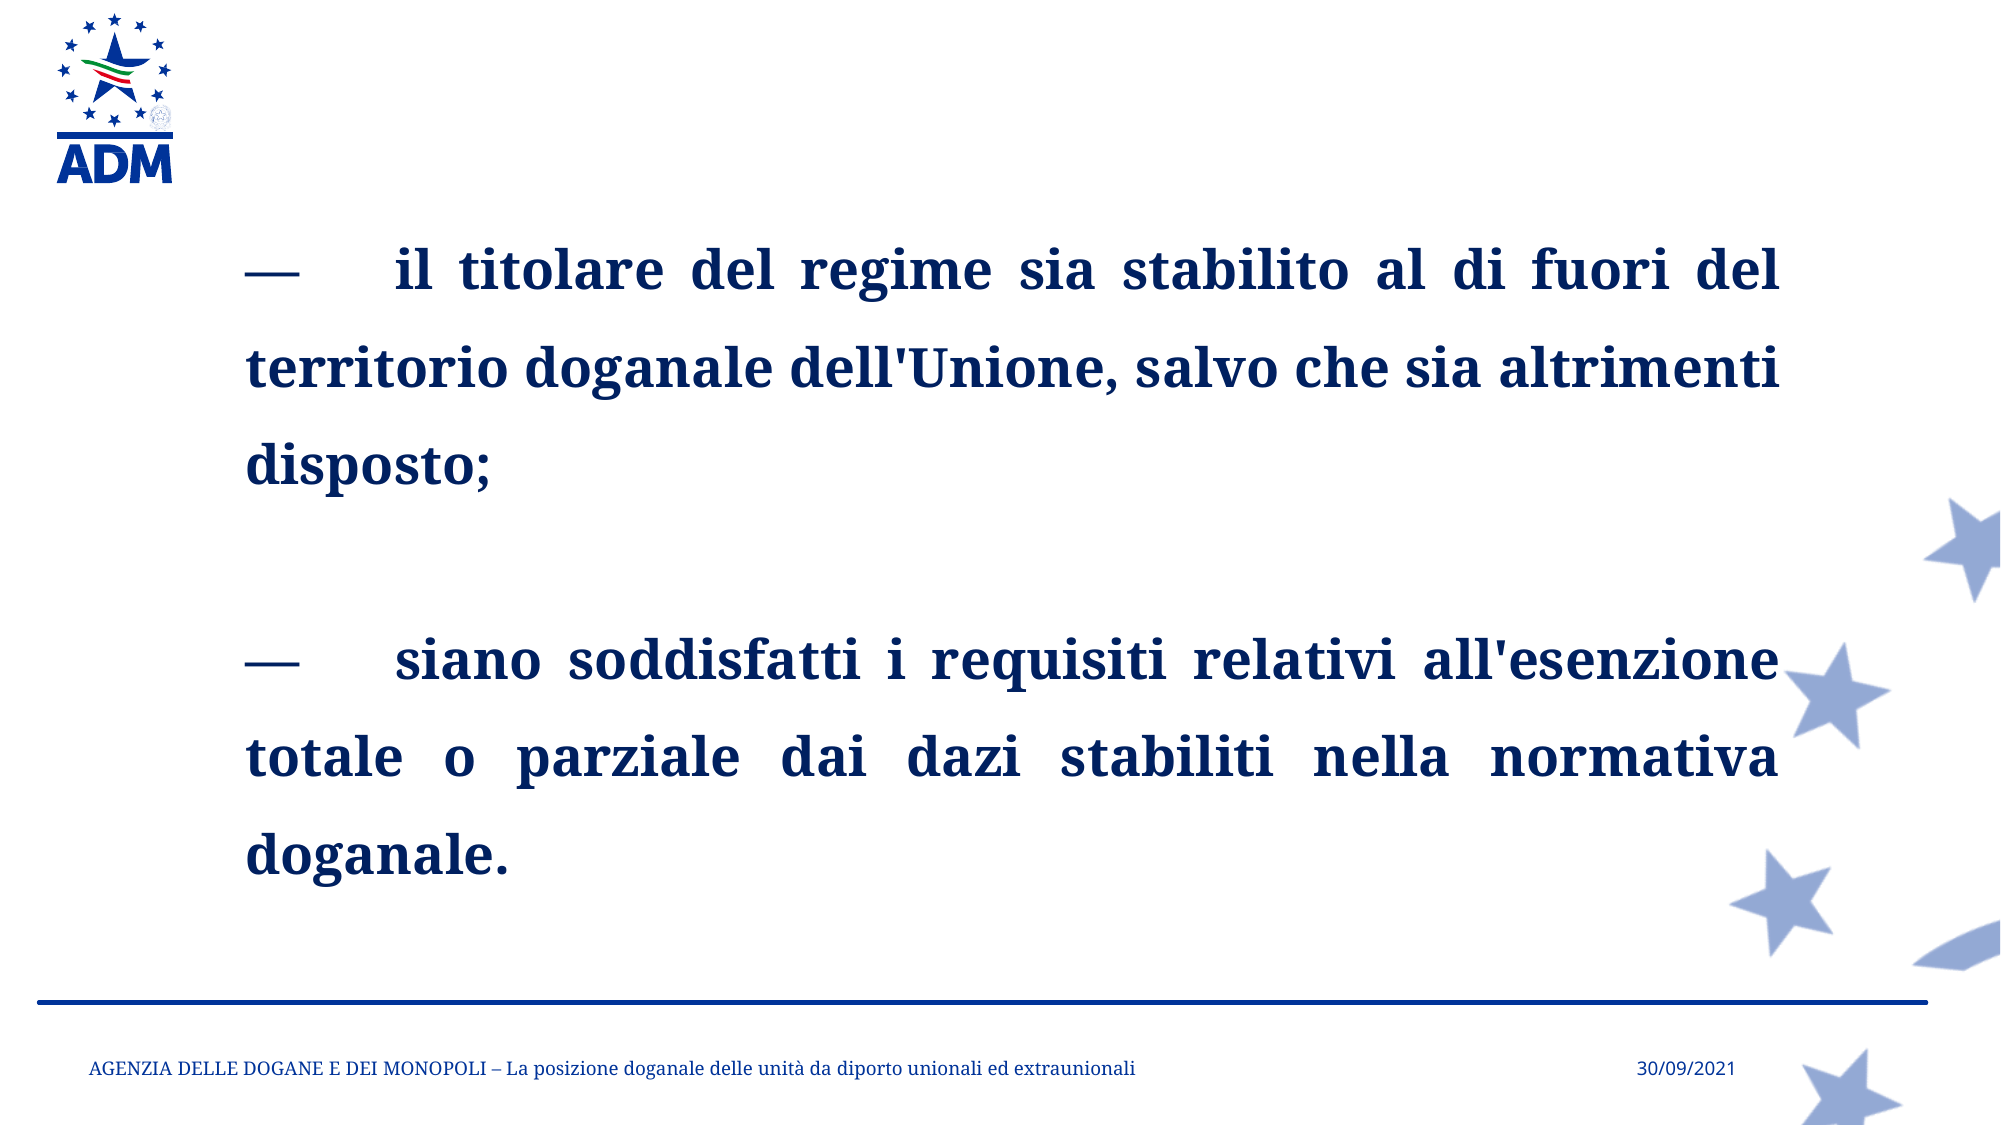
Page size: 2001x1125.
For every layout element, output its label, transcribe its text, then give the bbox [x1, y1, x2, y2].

text_box — il titolare del regime sia stabilito al di fuori del territorio doganale dell'Unione, salvo che sia altrimenti disposto; — siano soddisfatti i requisiti relativi all'esenzione totale o parziale dai dazi stabiliti nella normativa doganale. [230, 195, 1798, 893]
footer AGENZIA DELLE DOGANE E DEI MONOPOLI – La posizione doganale delle unità da diporto unionali ed extraunionali [74, 1026, 1493, 1087]
picture [1600, 425, 2001, 1125]
picture [80, 21, 172, 131]
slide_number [1531, 1026, 1752, 1087]
